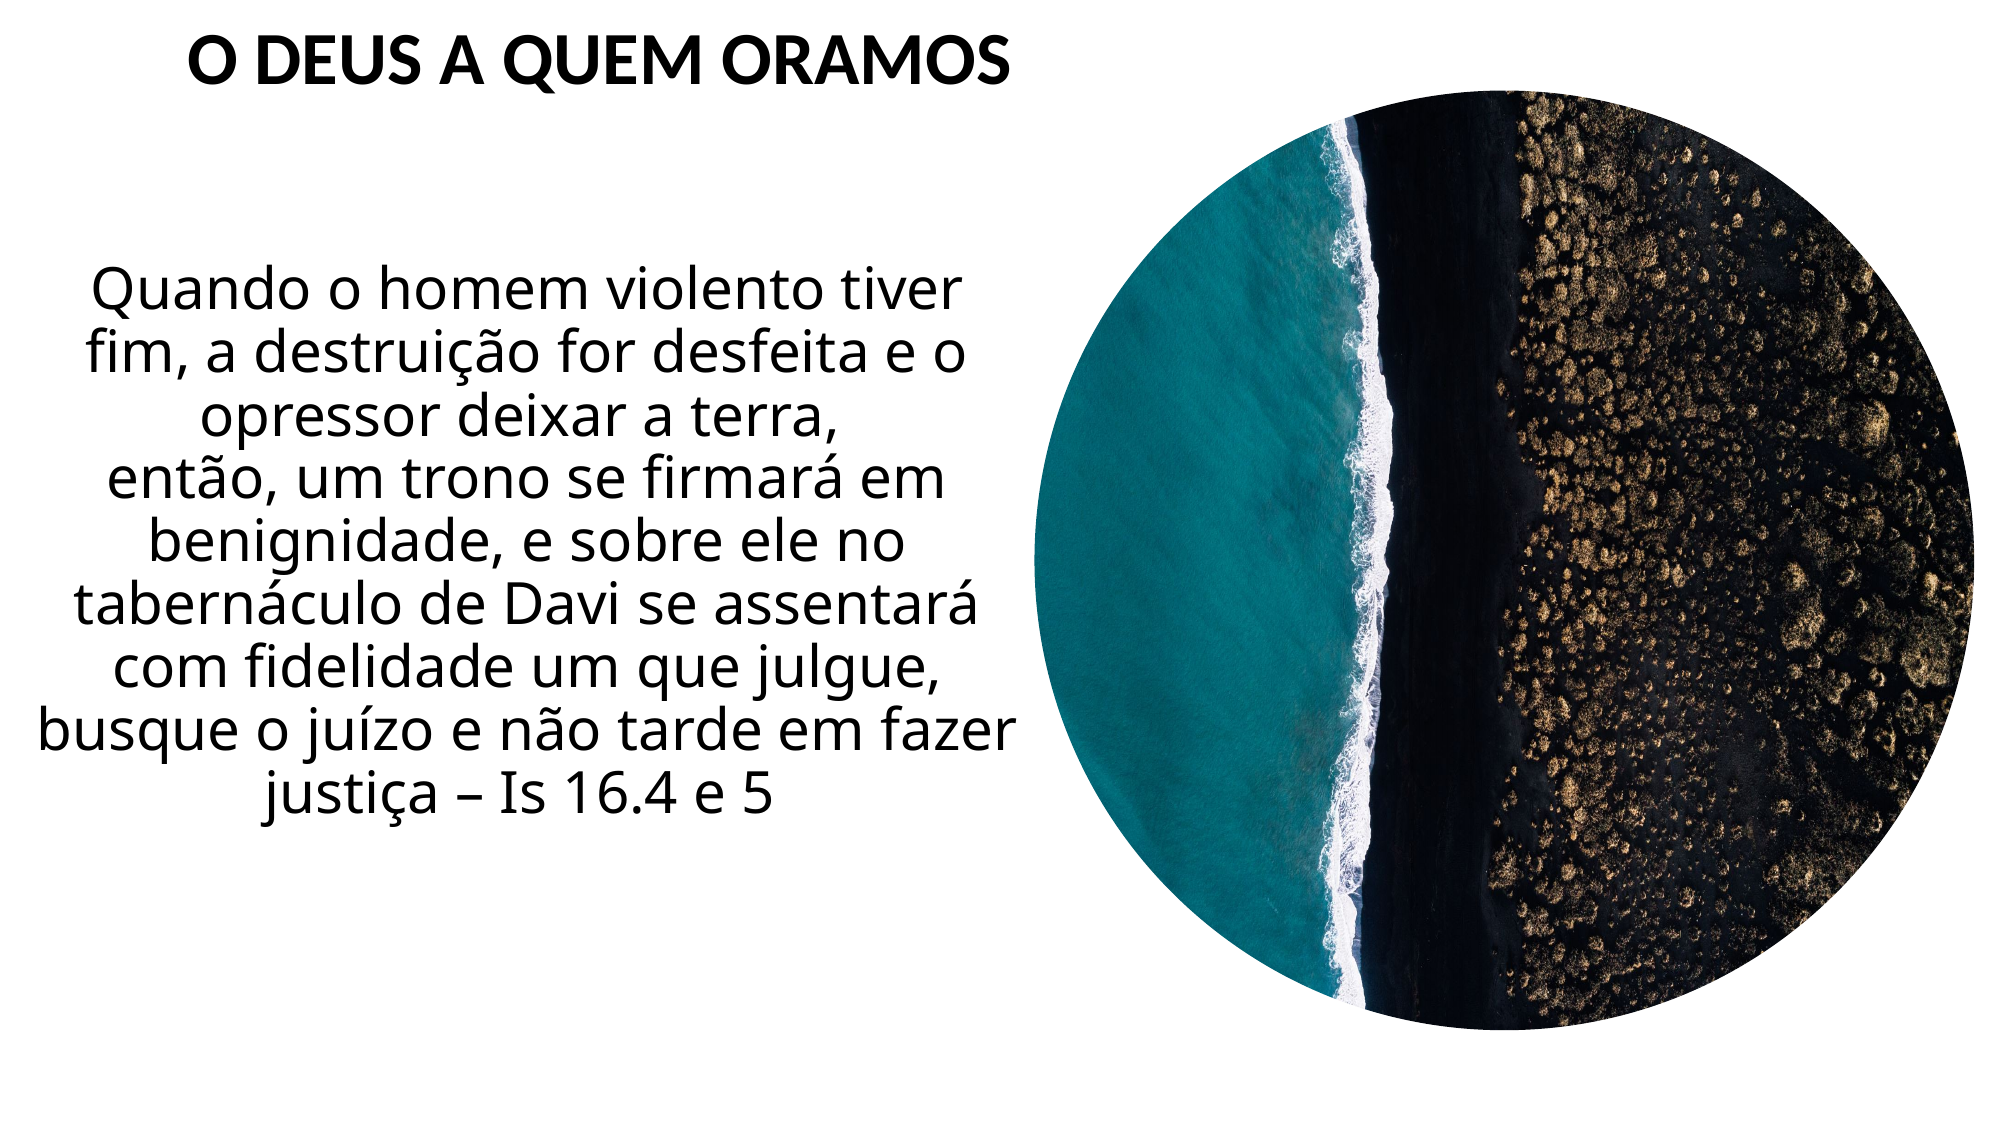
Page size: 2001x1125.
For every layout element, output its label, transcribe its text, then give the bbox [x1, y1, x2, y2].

subtitle O DEUS A QUEM ORAMOS [100, 12, 1099, 110]
picture [1034, 90, 1975, 1031]
title Quando o homem violento tiver fim, a destruição for desfeita e o opressor deixar a terra, então, um trono se firmará em benignidade, e sobre ele no tabernáculo de Davi se assentará com fidelidade um que julgue, busque o juízo e não tarde em fazer justiça – Is 16.4 e 5 [19, 124, 1035, 1093]
